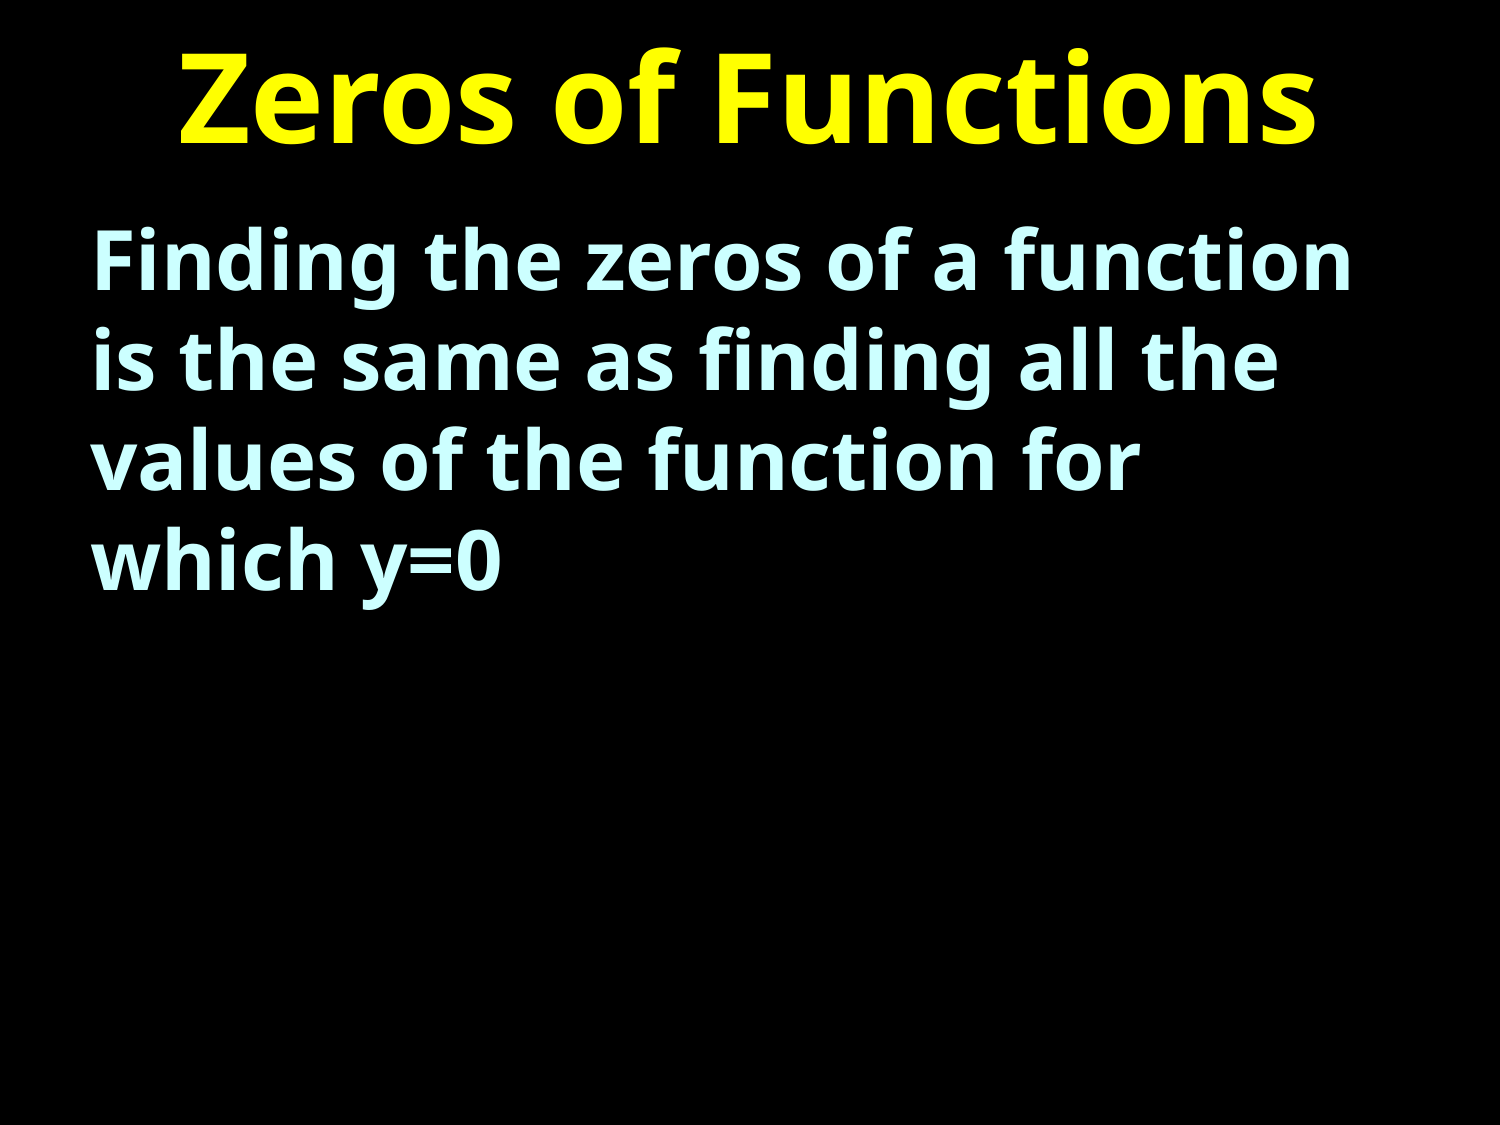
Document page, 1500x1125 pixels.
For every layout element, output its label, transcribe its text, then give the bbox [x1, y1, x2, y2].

title Zeros of Functions [0, 0, 1500, 188]
list Finding the zeros of a function is the same as finding all the values of the function for which y=0 [75, 200, 1425, 1125]
